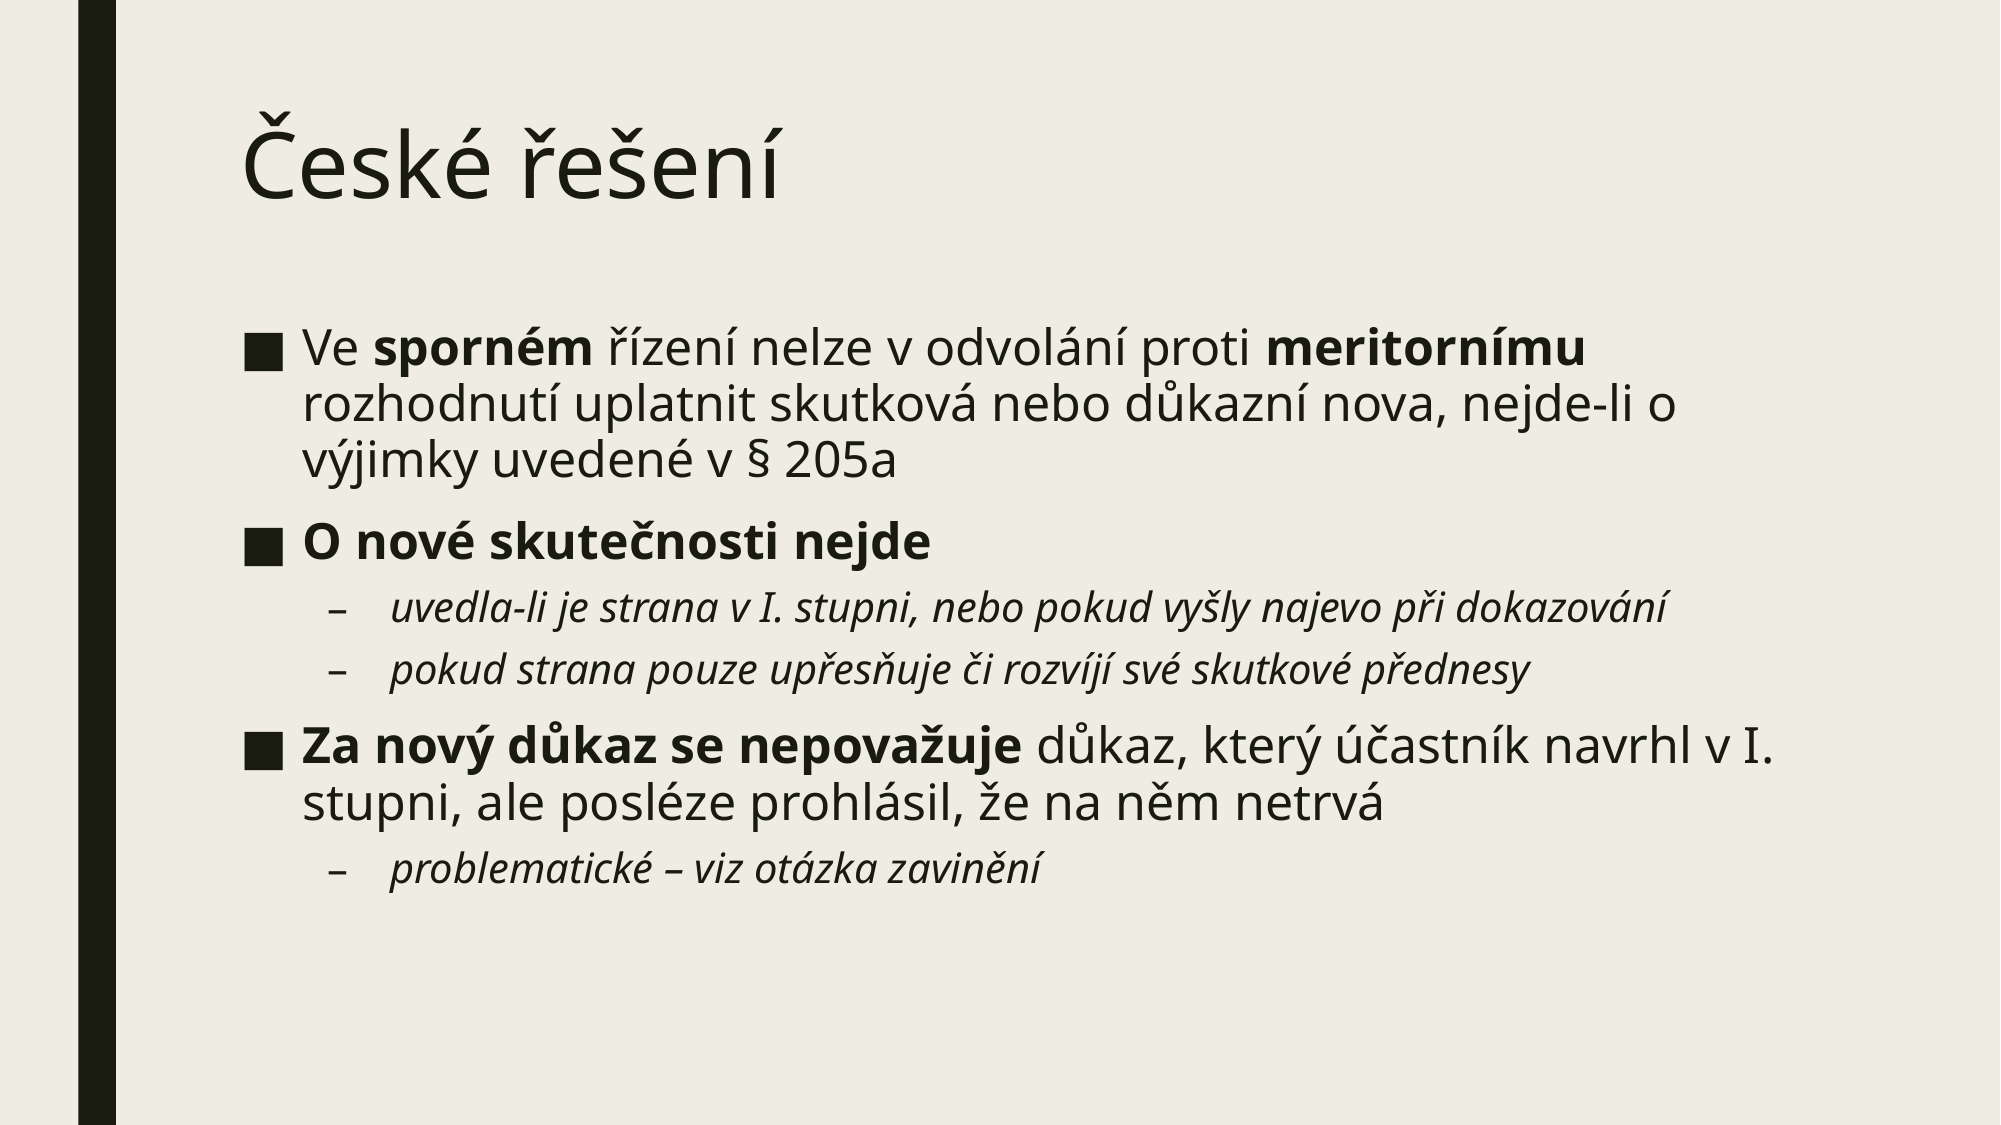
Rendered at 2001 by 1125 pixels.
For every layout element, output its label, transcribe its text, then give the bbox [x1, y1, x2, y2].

title České řešení [225, 112, 1800, 312]
list Ve sporném řízení nelze v odvolání proti meritornímu rozhodnutí uplatnit skutková nebo důkazní nova, nejde-li o výjimky uvedené v § 205a O nové skutečnosti nejde uvedla-li je strana v I. stupni, nebo pokud vyšly najevo při dokazování pokud strana pouze upřesňuje či rozvíjí své skutkové přednesy Za nový důkaz se nepovažuje důkaz, který účastník navrhl v I. stupni, ale posléze prohlásil, že na něm netrvá problematické – viz otázka zavinění [225, 312, 1800, 963]
